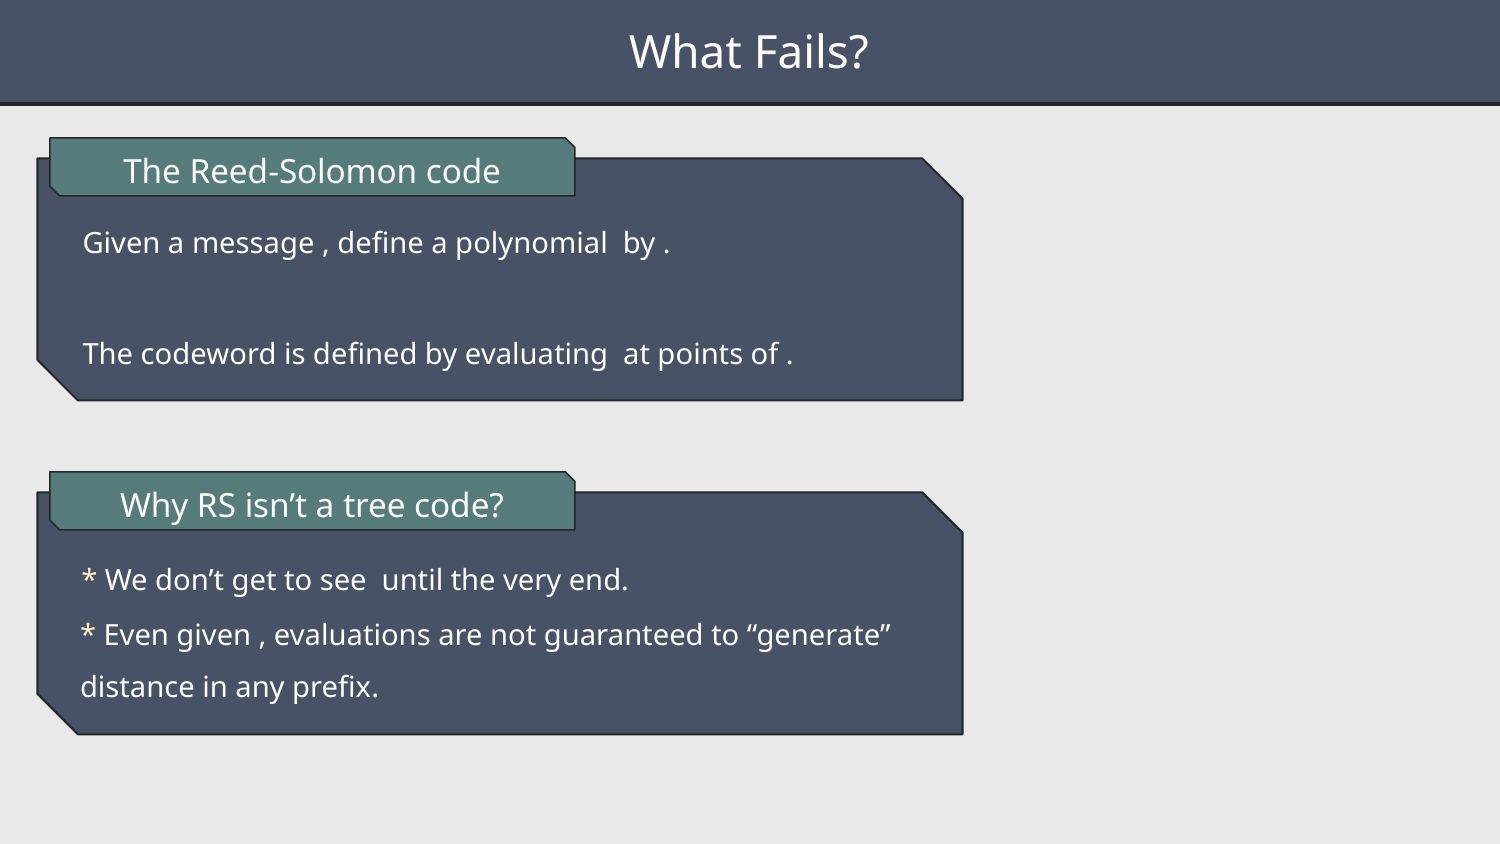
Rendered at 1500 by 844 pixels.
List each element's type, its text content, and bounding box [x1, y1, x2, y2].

text_box [0, 0, 1500, 105]
text_box The Reed-Solomon code [49, 137, 575, 196]
text_box [37, 492, 963, 735]
text_box Why RS isn’t a tree code? [49, 471, 575, 530]
text_box What Fails? [62, 9, 1436, 91]
text_box [37, 158, 963, 401]
